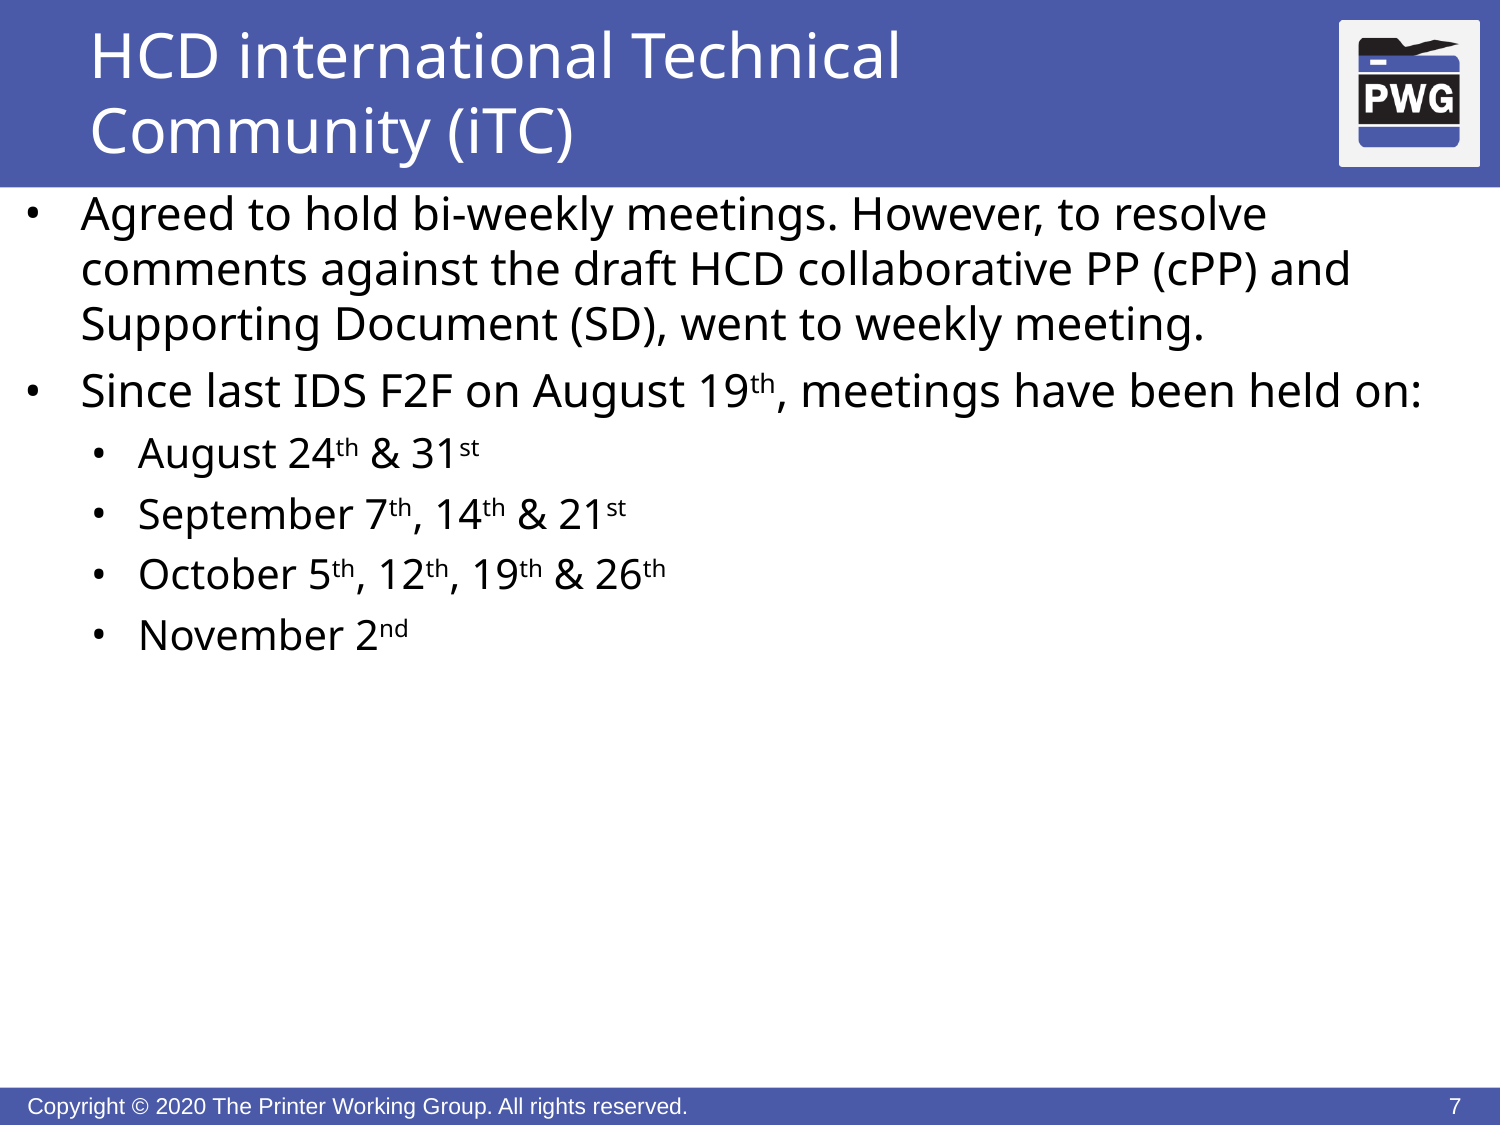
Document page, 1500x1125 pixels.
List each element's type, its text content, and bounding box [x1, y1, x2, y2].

text_box [0, 0, 1500, 188]
text_box 7 [1441, 1092, 1469, 1118]
title HCD international Technical Community (iTC) [75, 7, 1275, 175]
list Agreed to hold bi-weekly meetings. However, to resolve comments against the draft HCD collaborative PP (cPP) and Supporting Document (SD), went to weekly meeting. Since last IDS F2F on August 19th, meetings have been held on: August 24th & 31st September 7th, 14th & 21st October 5th, 12th, 19th & 26th November 2nd [9, 176, 1461, 1075]
text_box [0, 1087, 1500, 1125]
text_box Copyright © 2020 The Printer Working Group. All rights reserved. [20, 1092, 750, 1118]
picture [1339, 20, 1480, 167]
